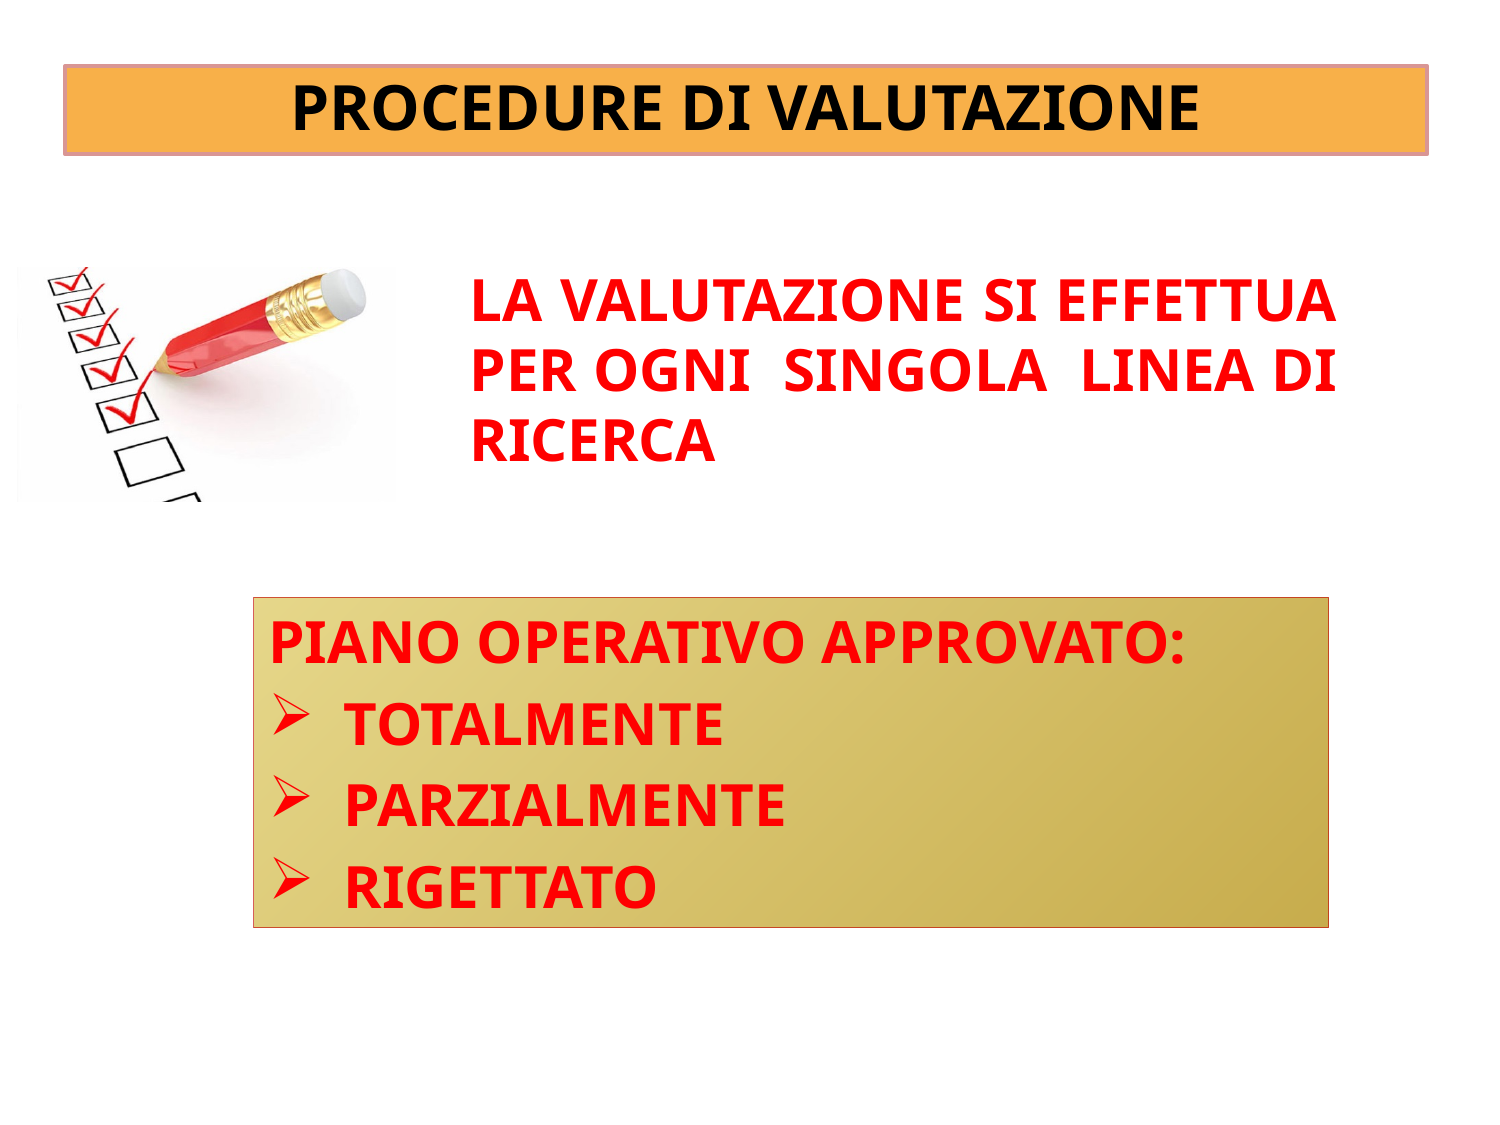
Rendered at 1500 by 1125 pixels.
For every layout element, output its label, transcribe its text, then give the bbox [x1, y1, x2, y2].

text_box PIANO OPERATIVO APPROVATO: TOTALMENTE PARZIALMENTE RIGETTATO [253, 597, 1329, 928]
text_box LA VALUTAZIONE SI EFFETTUA PER OGNI SINGOLA LINEA DI RICERCA [454, 255, 1353, 480]
picture [17, 266, 396, 502]
text_box PROCEDURE DI VALUTAZIONE [64, 66, 1428, 154]
